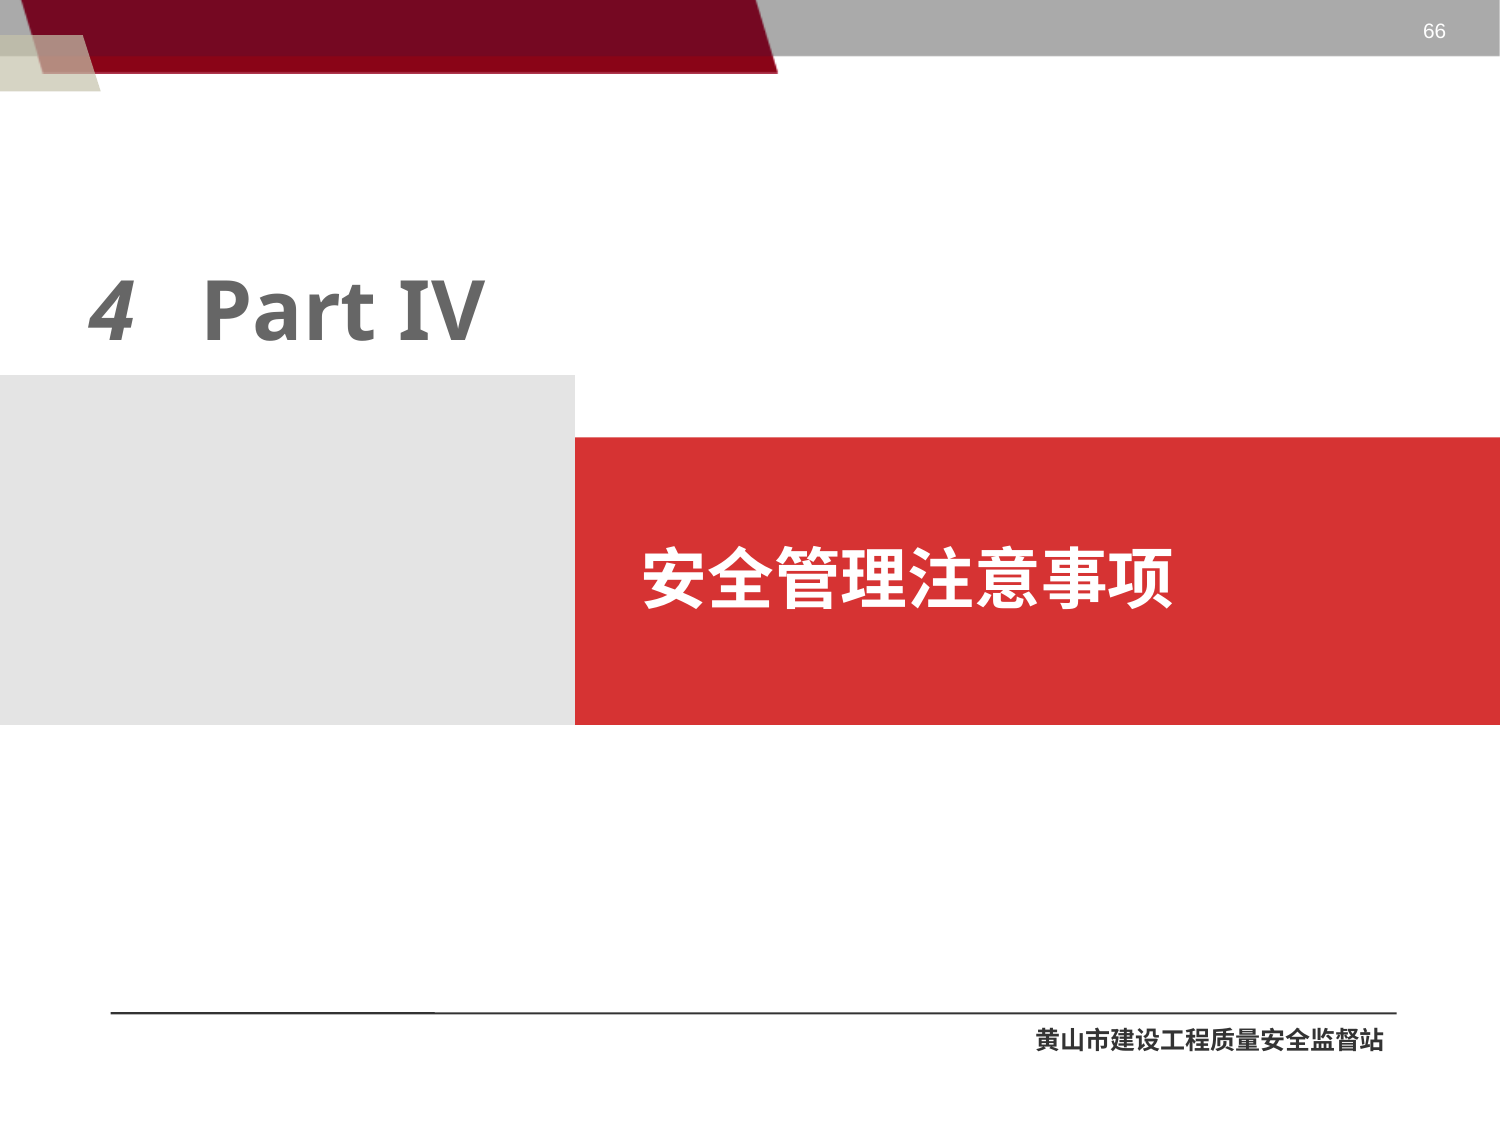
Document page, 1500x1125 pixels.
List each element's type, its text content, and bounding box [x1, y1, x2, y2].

text_box [0, 375, 575, 725]
text_box 安全管理注意事项 [625, 529, 1190, 624]
picture [0, 0, 1500, 74]
text_box [575, 437, 1500, 725]
slide_number 66 [1327, 17, 1447, 59]
text_box 4 Part IV [75, 249, 583, 365]
